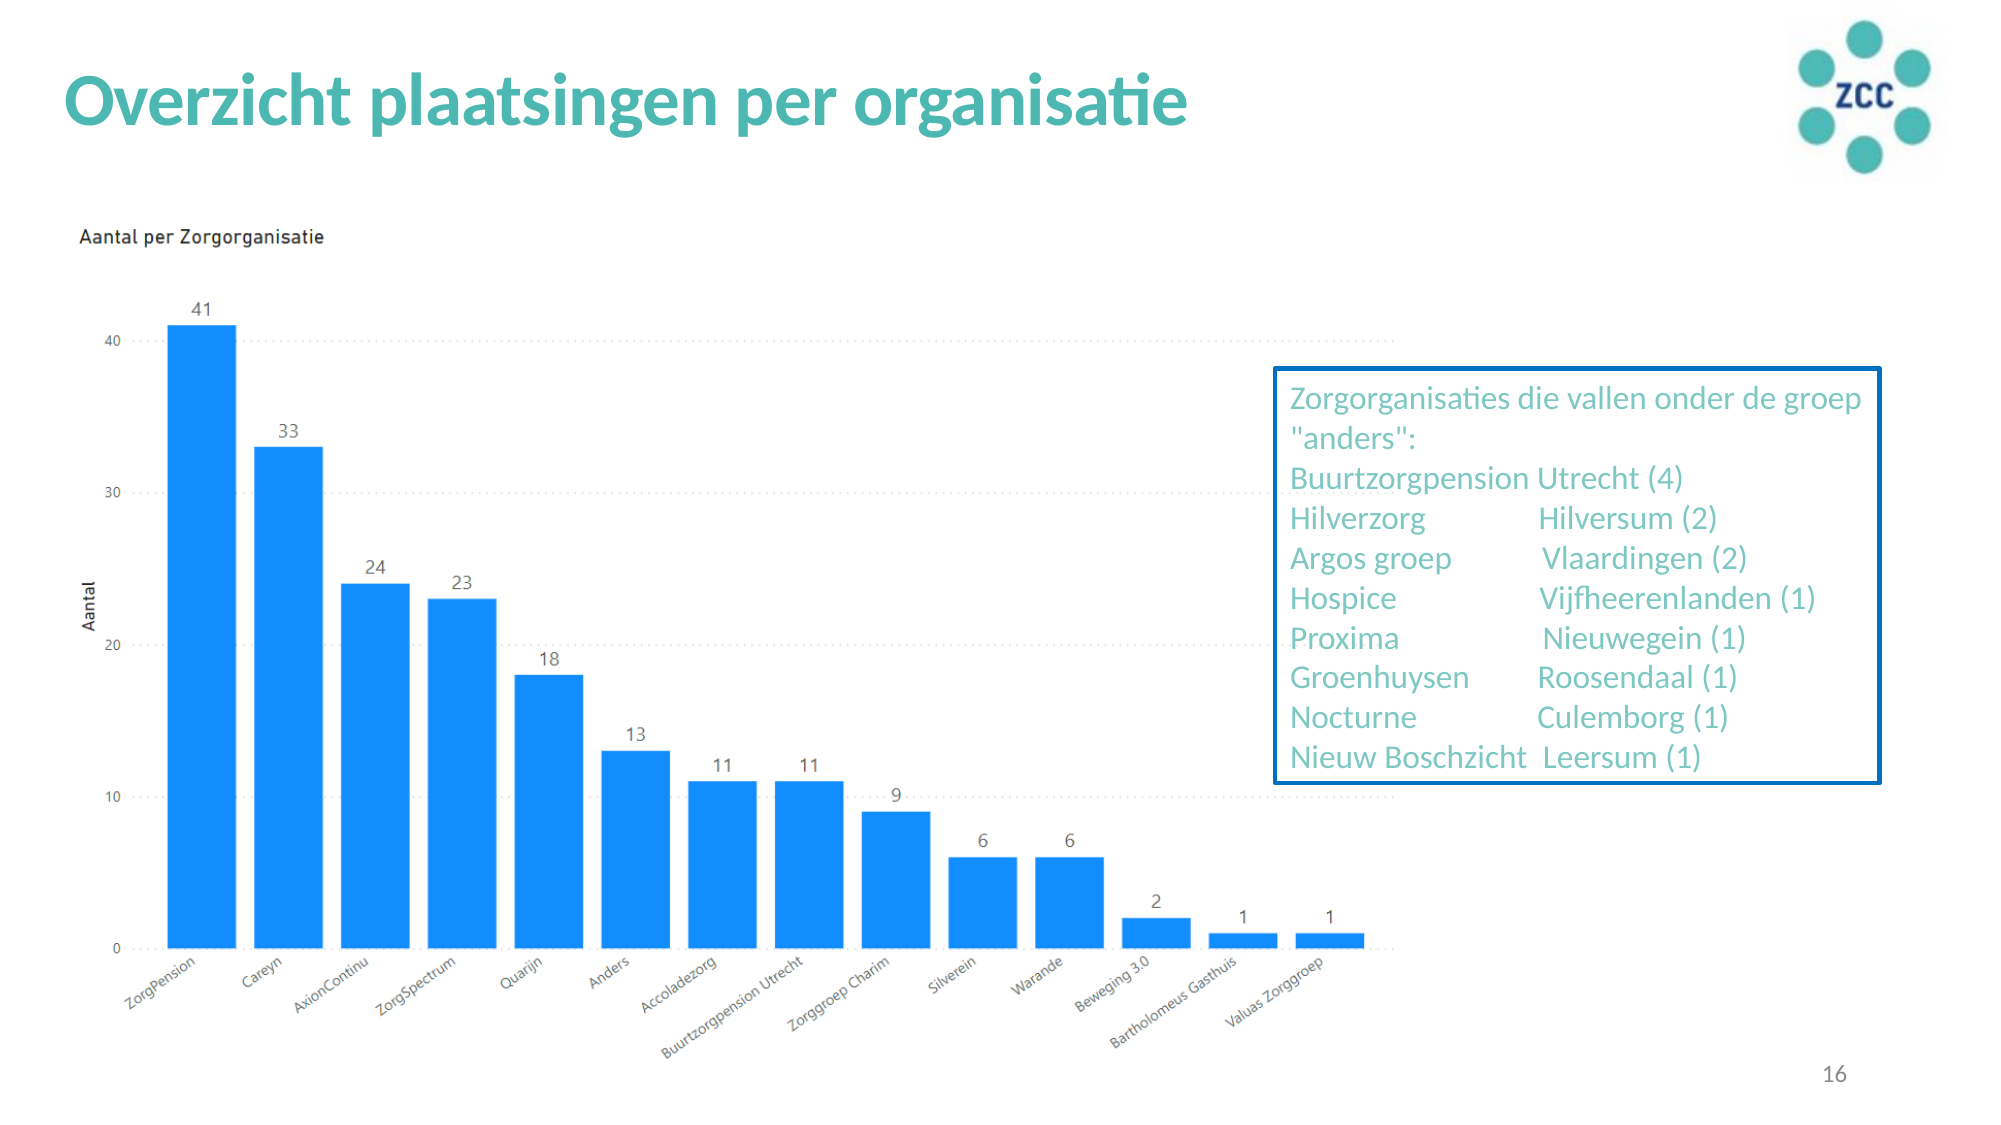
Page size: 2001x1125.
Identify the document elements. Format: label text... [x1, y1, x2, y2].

slide_number 16 [1412, 1042, 1863, 1103]
picture [49, 226, 1395, 1073]
text_box Zorgorganisaties die vallen onder de groep "anders": Buurtzorgpension Utrecht (4) Hilverzorg Hilversum (2) Argos groep Vlaardingen (2) Hospice Vijfheerenlanden (1) Proxima Nieuwegein (1) Groenhuysen Roosendaal (1) Nocturne Culemborg (1) Nieuw Boschzicht Leersum (1) [1395, 368, 1880, 783]
text_box Overzicht plaatsingen per organisatie [49, 52, 1537, 190]
picture [1768, 3, 1991, 192]
